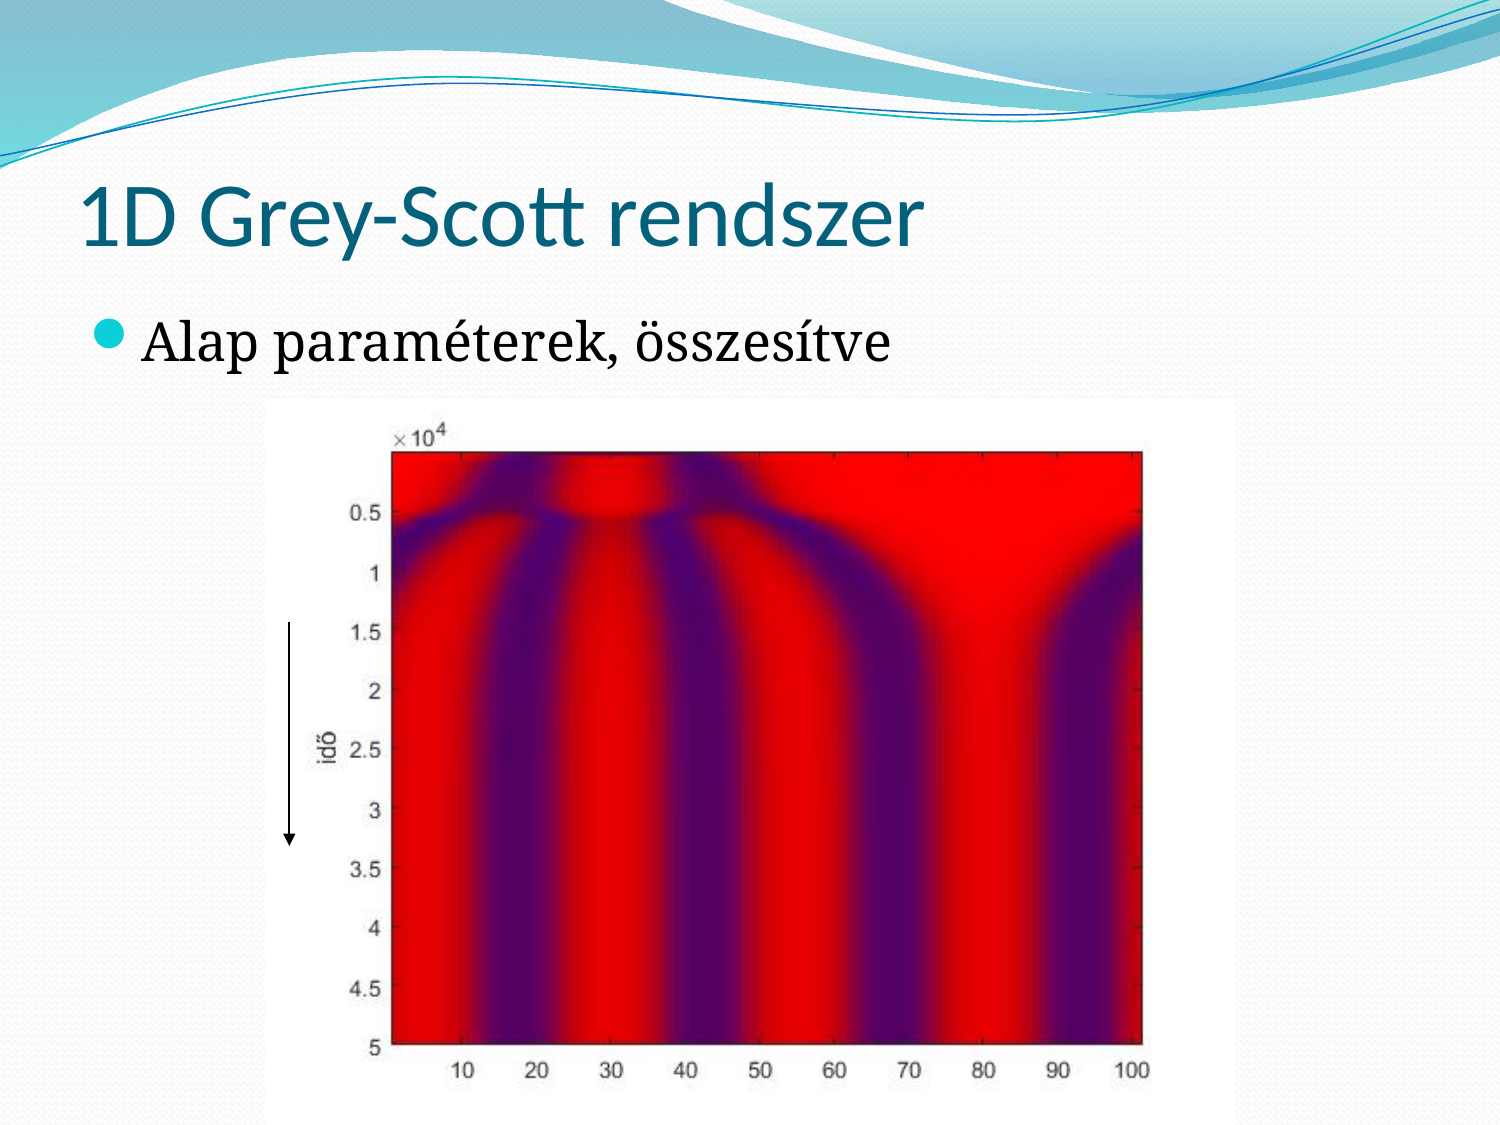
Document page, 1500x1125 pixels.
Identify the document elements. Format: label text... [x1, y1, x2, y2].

list Alap paraméterek, összesítve [75, 300, 1425, 917]
title 1D Grey-Scott rendszer [75, 8, 1425, 265]
picture [265, 397, 1235, 1125]
